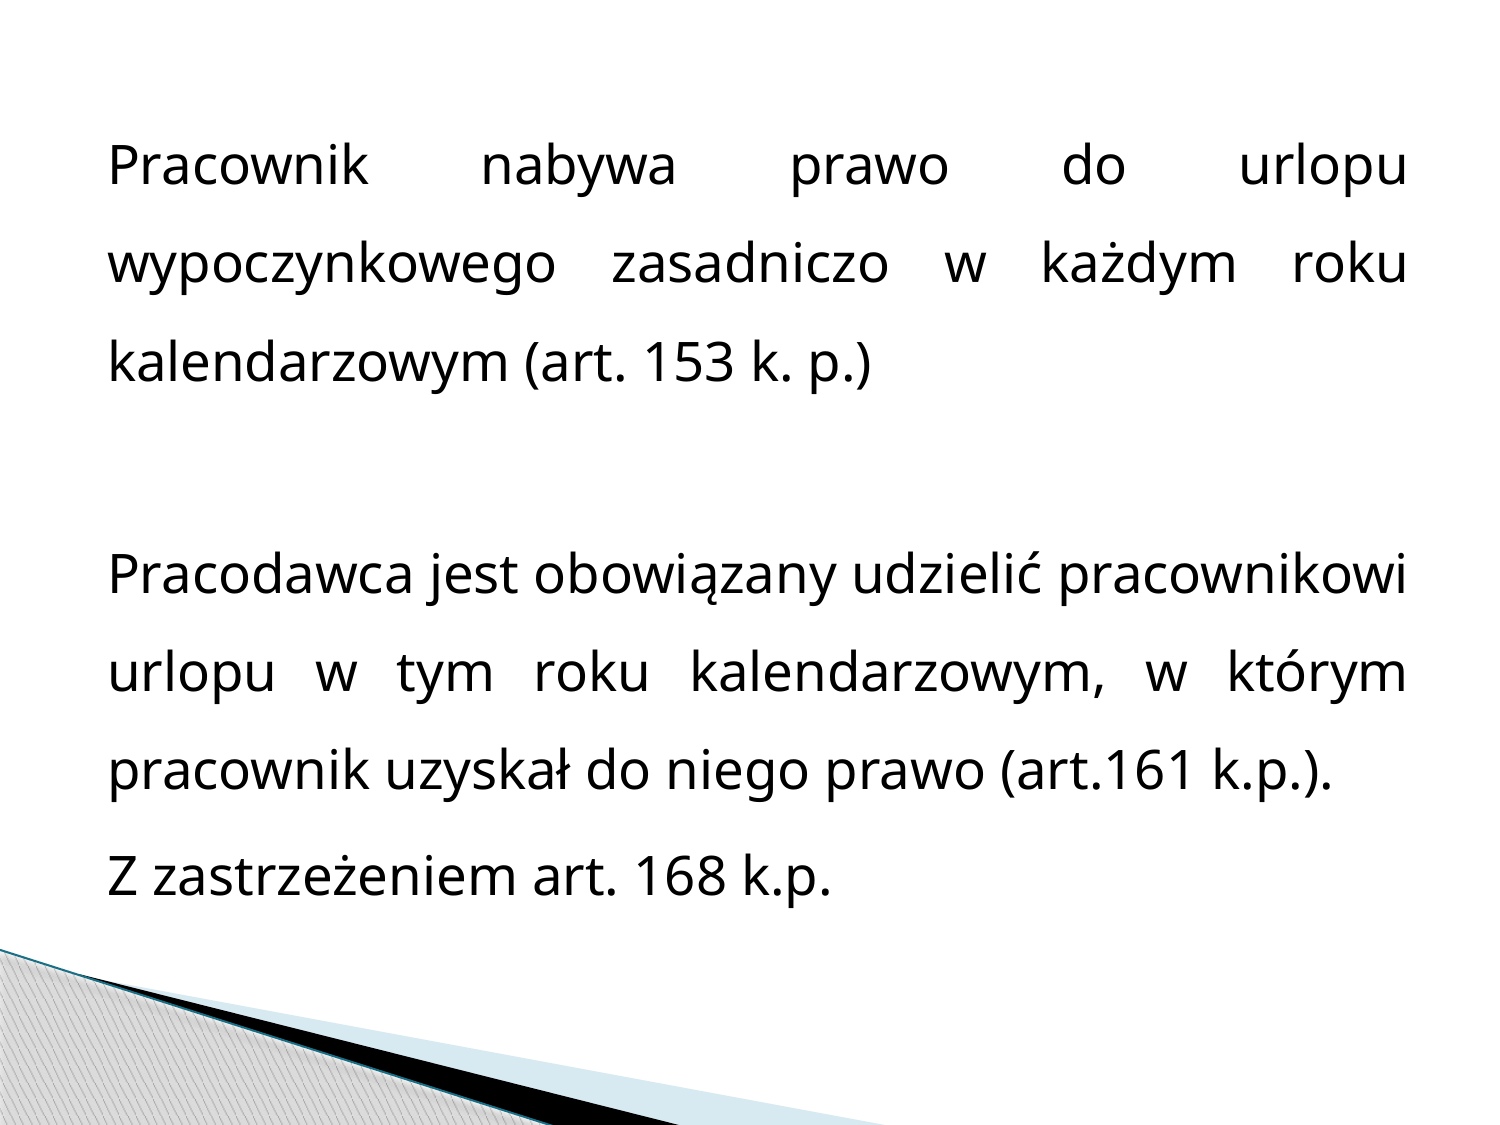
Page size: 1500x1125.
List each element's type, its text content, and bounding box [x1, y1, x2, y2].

list Pracownik nabywa prawo do urlopu wypoczynkowego zasadniczo w każdym roku kalendarzowym (art. 153 k. p.) Pracodawca jest obowiązany udzielić pracownikowi urlopu w tym roku kalendarzowym, w którym pracownik uzyskał do niego prawo (art.161 k.p.). Z zastrzeżeniem art. 168 k.p. [75, 90, 1425, 986]
